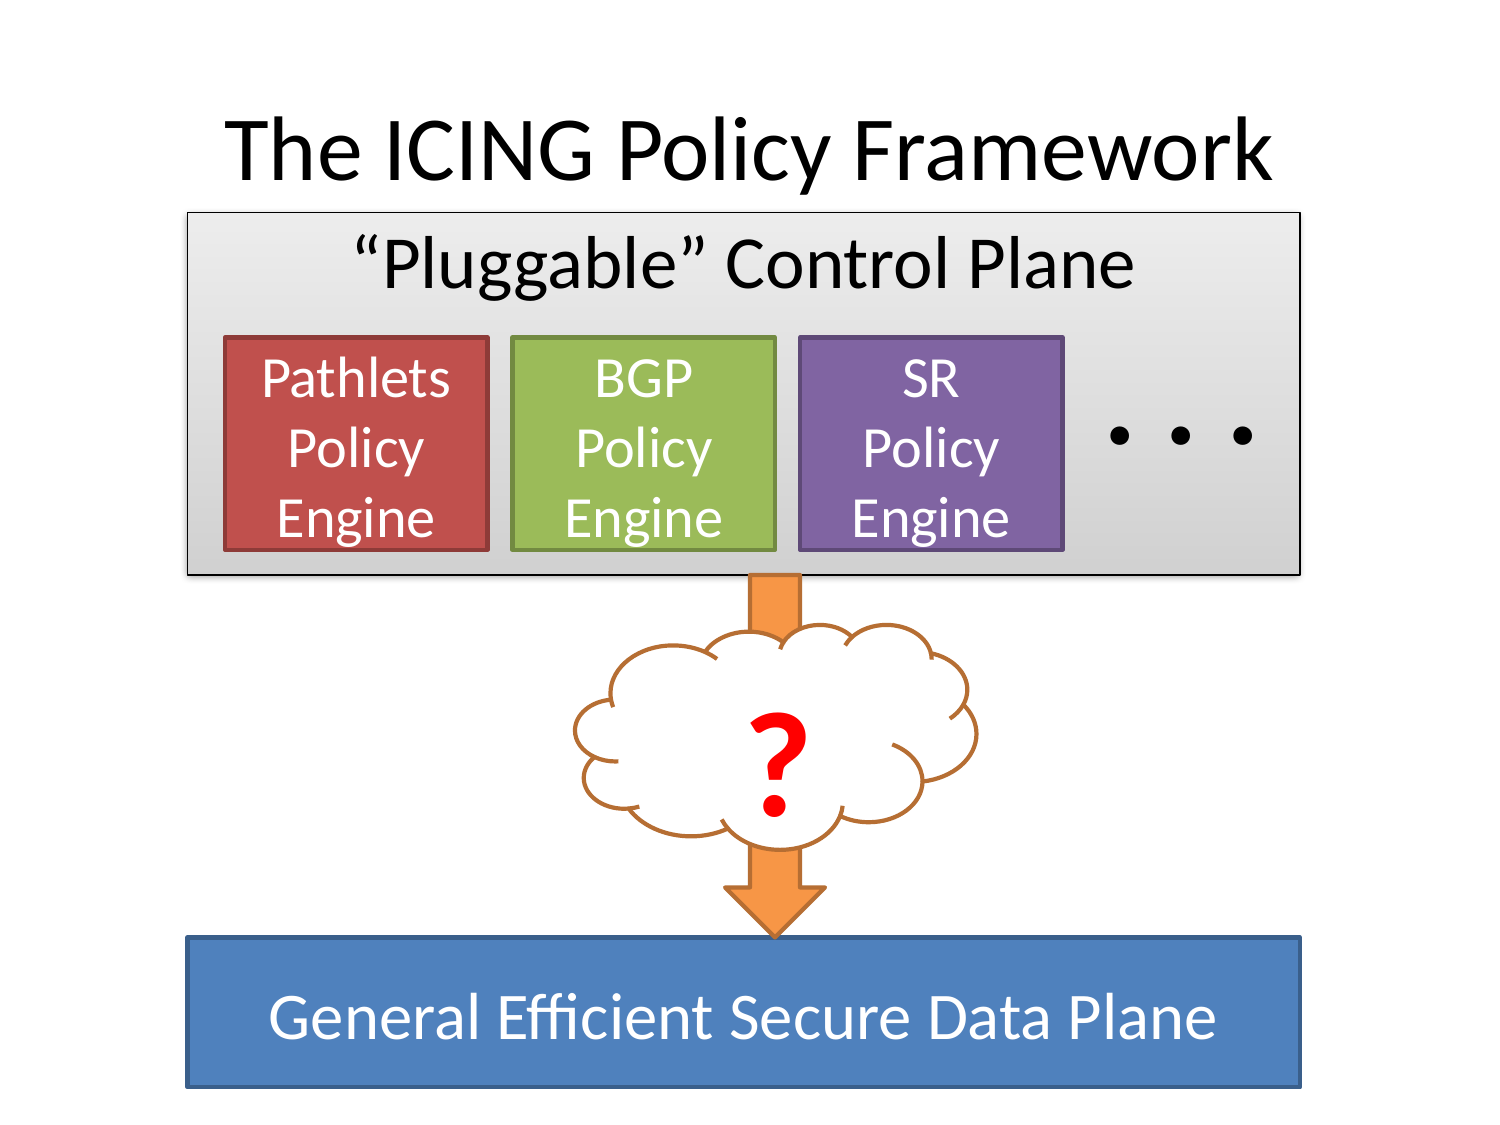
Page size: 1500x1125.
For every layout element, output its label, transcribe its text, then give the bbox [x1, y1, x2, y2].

text_box BGP Policy Engine [510, 335, 777, 552]
text_box ? [572, 622, 979, 852]
text_box Pathlets Policy Engine [223, 335, 490, 552]
text_box . . . [1088, 312, 1276, 478]
text_box [723, 846, 827, 940]
text_box “Pluggable” Control Plane [187, 238, 1301, 576]
title The ICING Policy Framework [74, 49, 1426, 238]
text_box SR Policy Engine [798, 335, 1065, 552]
text_box [747, 572, 803, 638]
text_box General Efficient Secure Data Plane [185, 935, 1302, 1089]
